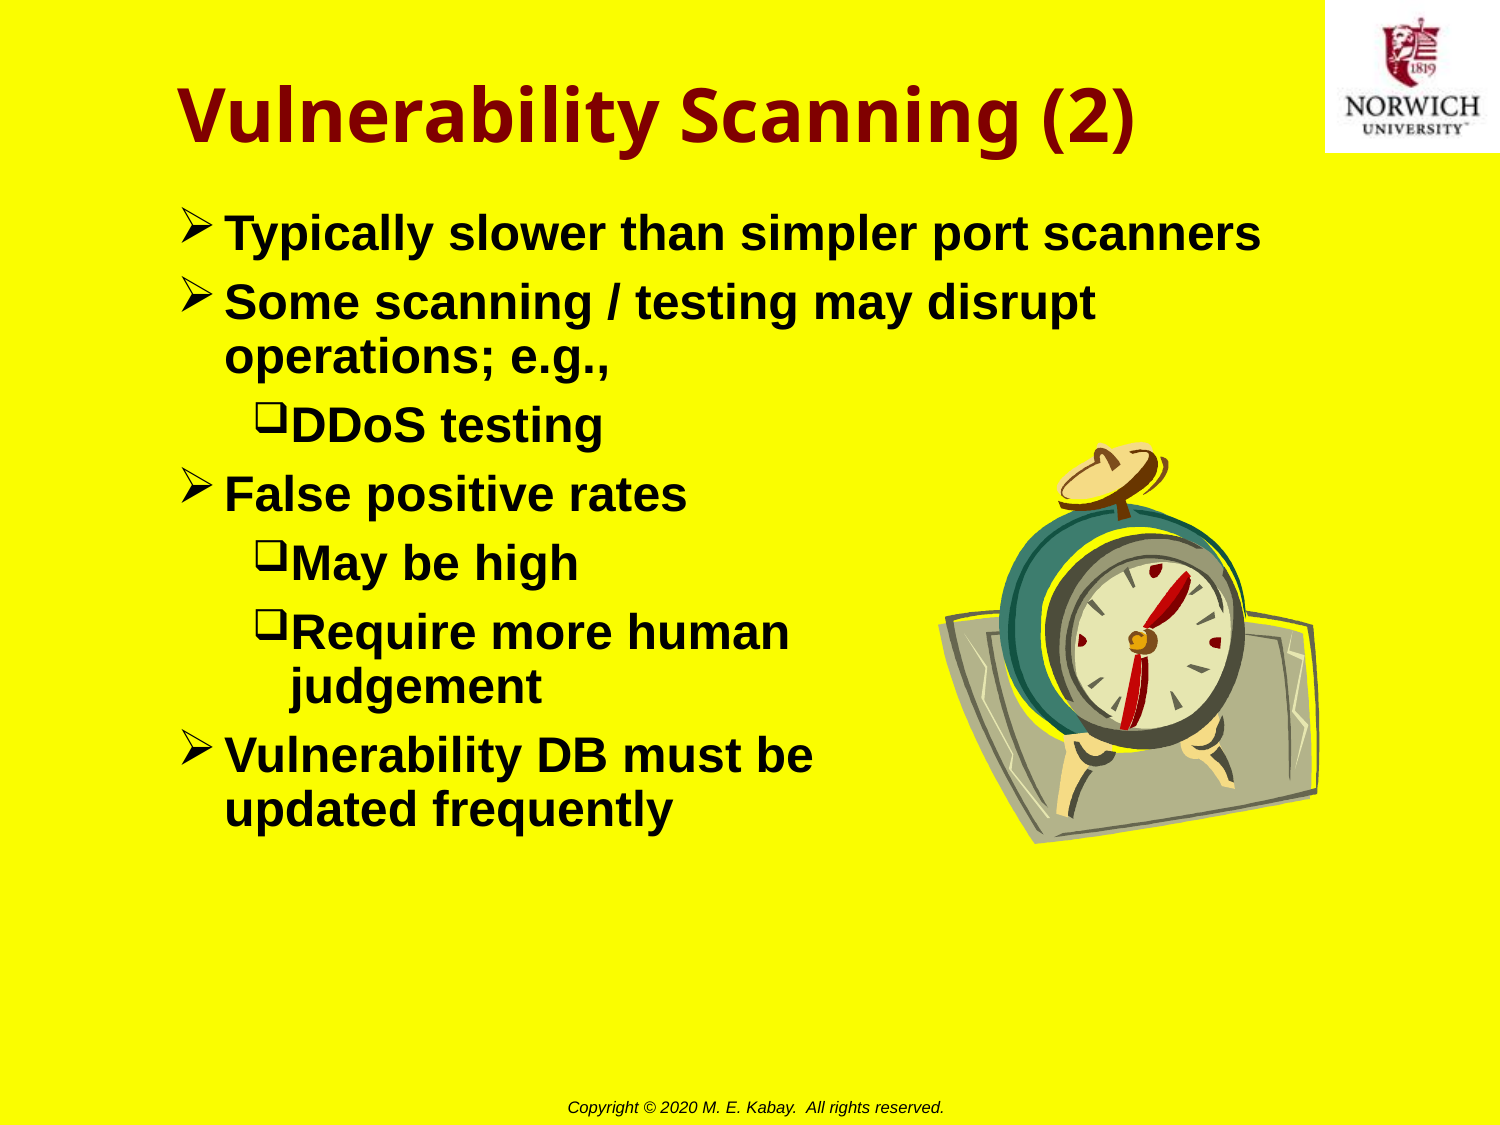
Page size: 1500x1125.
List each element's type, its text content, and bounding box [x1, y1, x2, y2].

list Typically slower than simpler port scanners Some scanning / testing may disrupt operations; e.g., DDoS testing False positive rates May be high Require more human judgement Vulnerability DB must be updated frequently [161, 199, 1339, 1039]
title Vulnerability Scanning (2) [161, 24, 1339, 199]
picture [937, 437, 1326, 851]
picture [1325, 0, 1500, 153]
